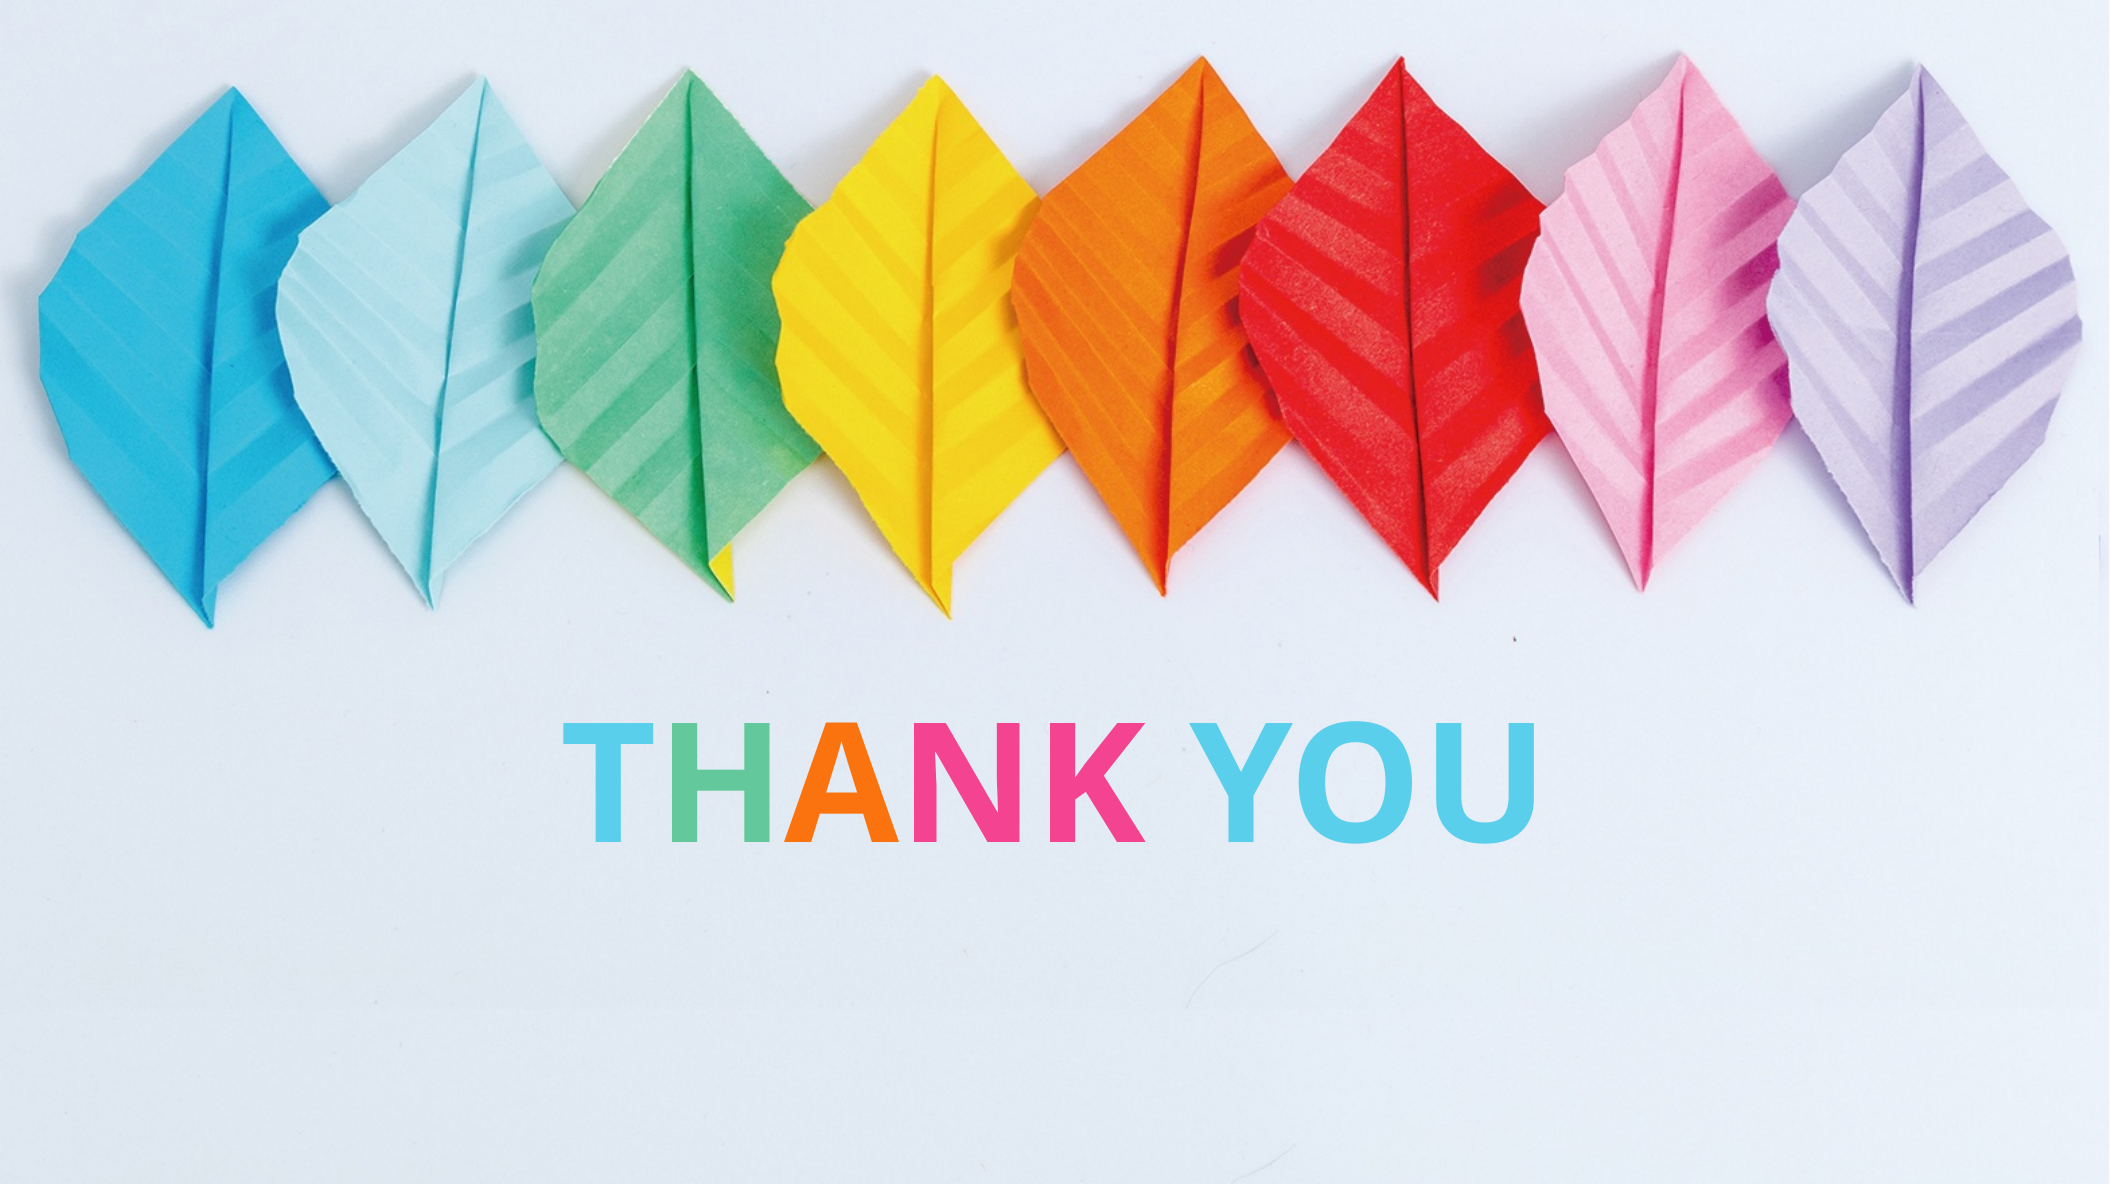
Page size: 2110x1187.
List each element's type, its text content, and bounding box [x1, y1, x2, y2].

text_box [0, 0, 2110, 1185]
text_box Thank you [528, 675, 1582, 876]
